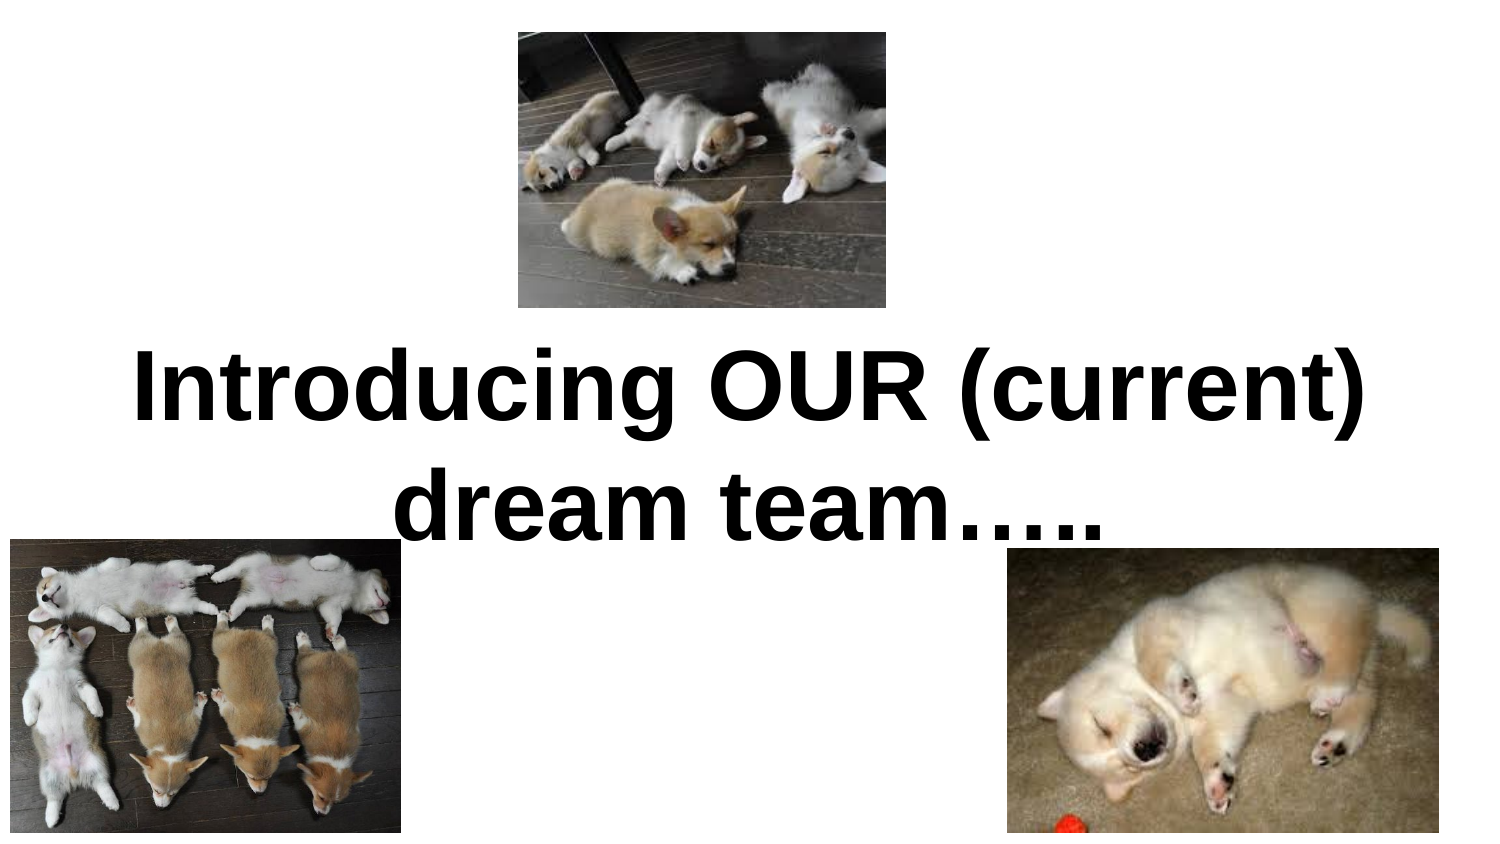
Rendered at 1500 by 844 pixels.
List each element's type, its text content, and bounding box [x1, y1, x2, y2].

picture [517, 32, 886, 309]
picture [1006, 548, 1439, 834]
title Introducing OUR (current) dream team….. [112, 384, 1388, 575]
picture [9, 539, 401, 833]
